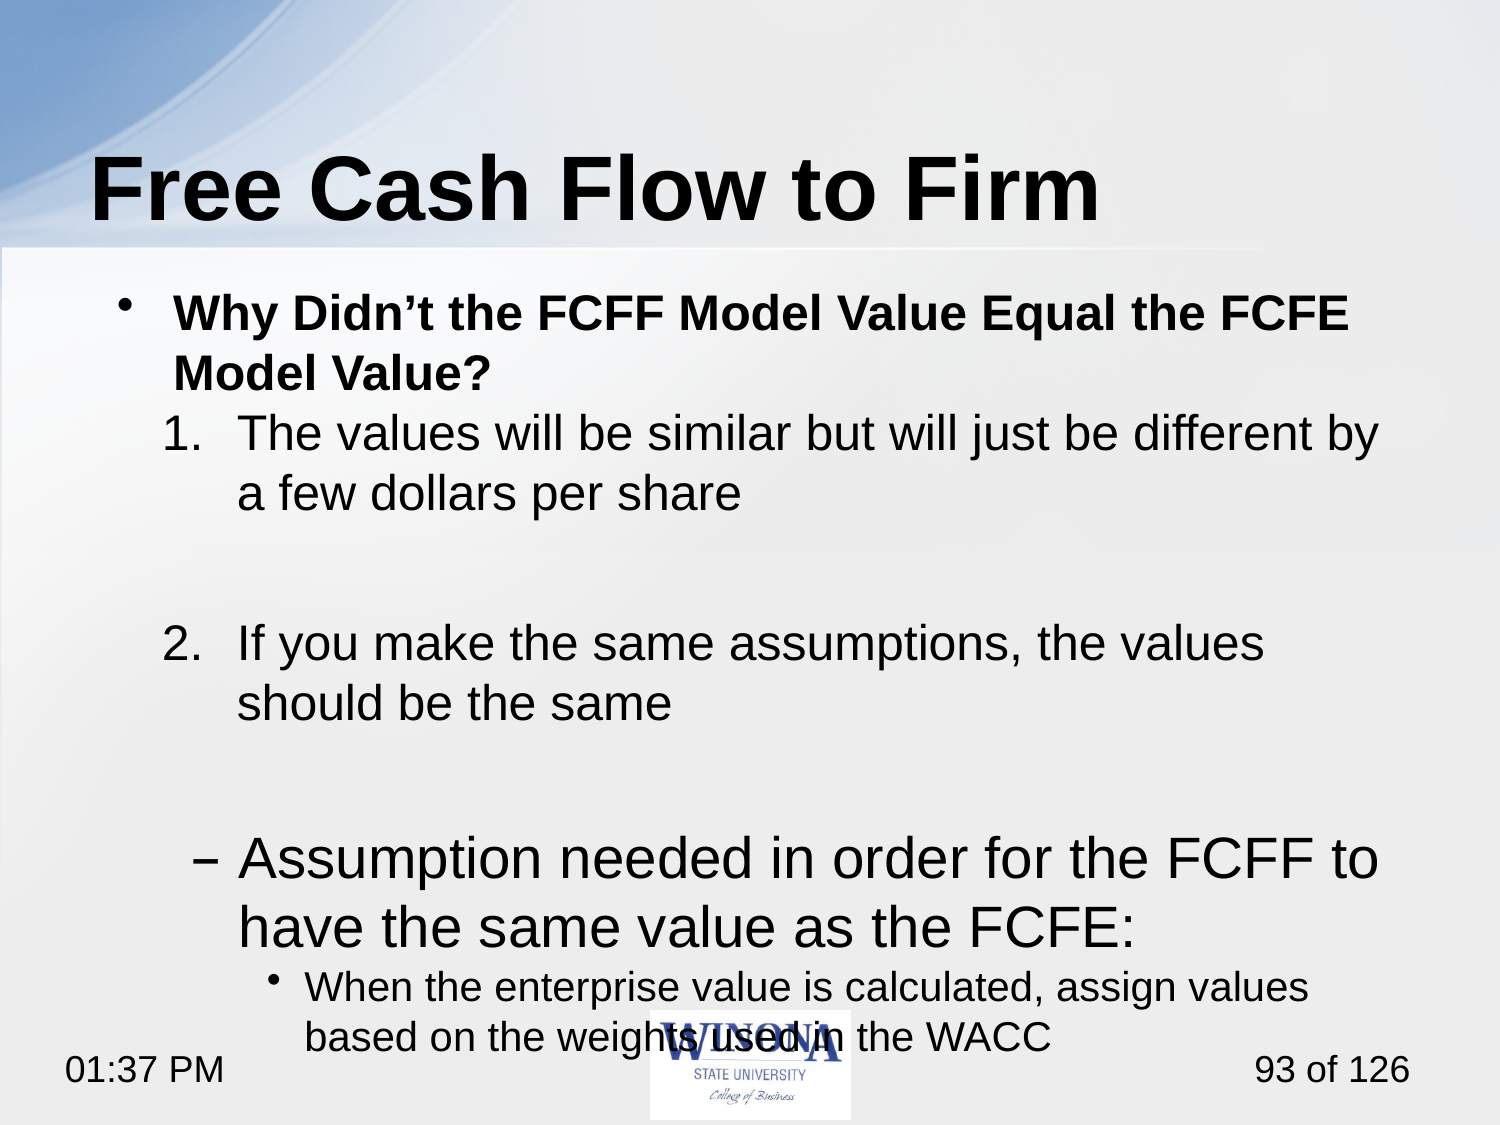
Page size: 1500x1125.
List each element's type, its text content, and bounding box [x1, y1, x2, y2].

picture [2, 25, 1500, 1125]
title Free Cash Flow to Firm [75, 58, 1425, 247]
list Why Didn’t the FCFF Model Value Equal the FCFE Model Value? The values will be similar but will just be different by a few dollars per share If you make the same assumptions, the values should be the same Assumption needed in order for the FCFF to have the same value as the FCFE: When the enterprise value is calculated, assign values based on the weights used in the WACC [102, 273, 1429, 1120]
